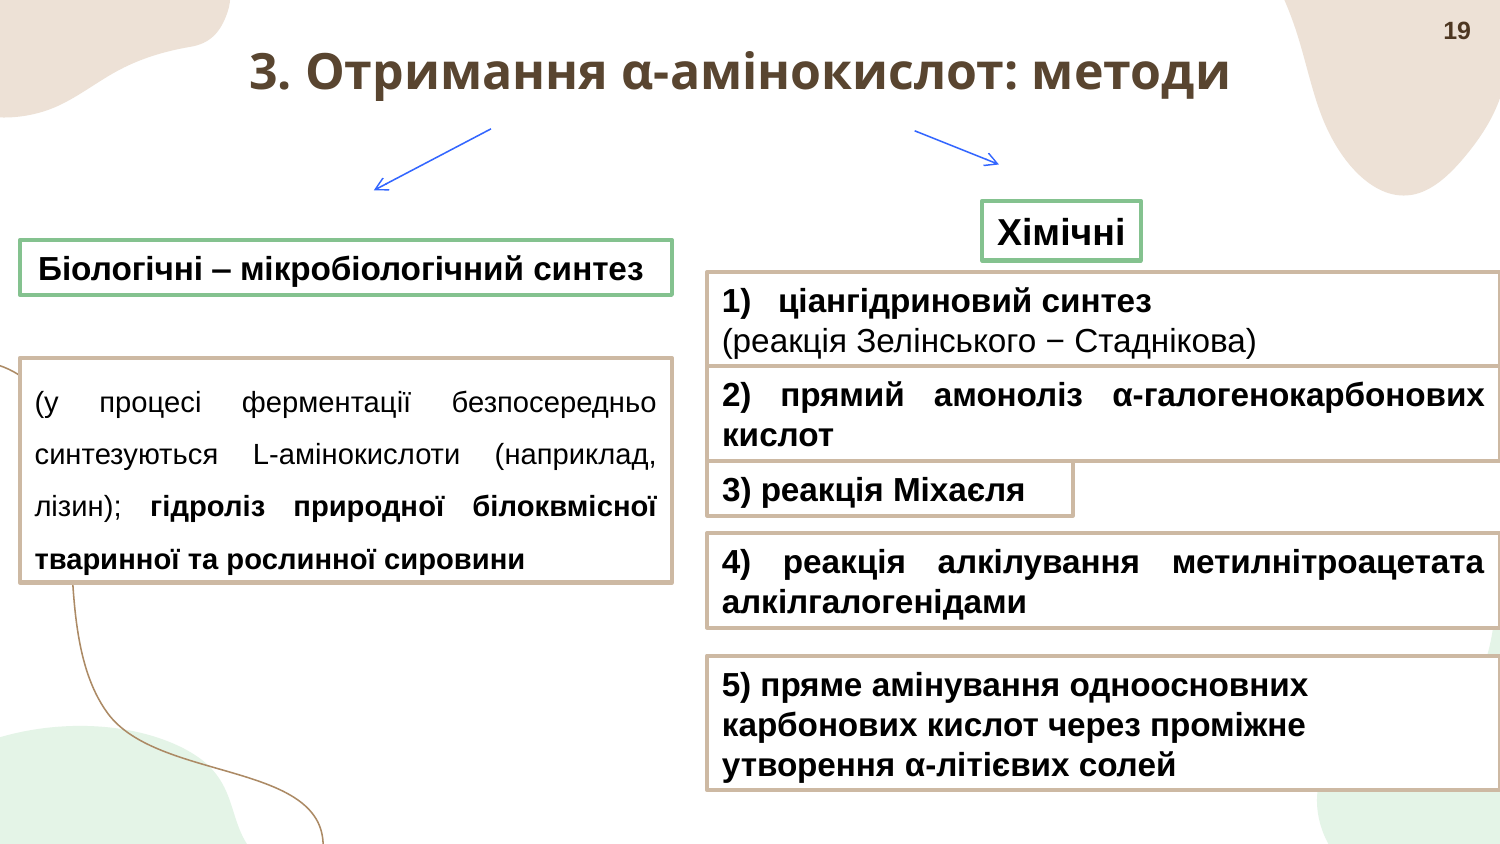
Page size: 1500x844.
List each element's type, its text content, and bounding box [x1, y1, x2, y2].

text_box 5) пряме амінування одноосновних карбонових кислот через проміжне утворення α-літієвих солей [705, 654, 1500, 792]
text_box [914, 130, 1000, 165]
text_box Хімічні [980, 199, 1143, 263]
text_box 19 [1422, 0, 1493, 64]
text_box (у процесі ферментації безпосередньо синтезуються L-амінокислоти (наприклад, лізин); гідроліз природної білоквмісної тваринної та рослинної сировини [18, 356, 674, 585]
text_box ціангідриновий синтез (реакція Зелінського − Стаднікова) [705, 270, 1500, 364]
text_box 4) реакція алкілування метилнітроацетата алкілгалогенідами [705, 531, 1500, 630]
text_box Біологічні ‒ мікробіологічний синтез [18, 238, 674, 297]
text_box 3) реакція Міхаєля [705, 459, 1075, 518]
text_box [373, 128, 492, 191]
text_box 2) прямий амоноліз α-галогенокарбонових кислот [705, 364, 1500, 463]
title 3. Отримання α-амінокислот: методи [19, 24, 1461, 119]
